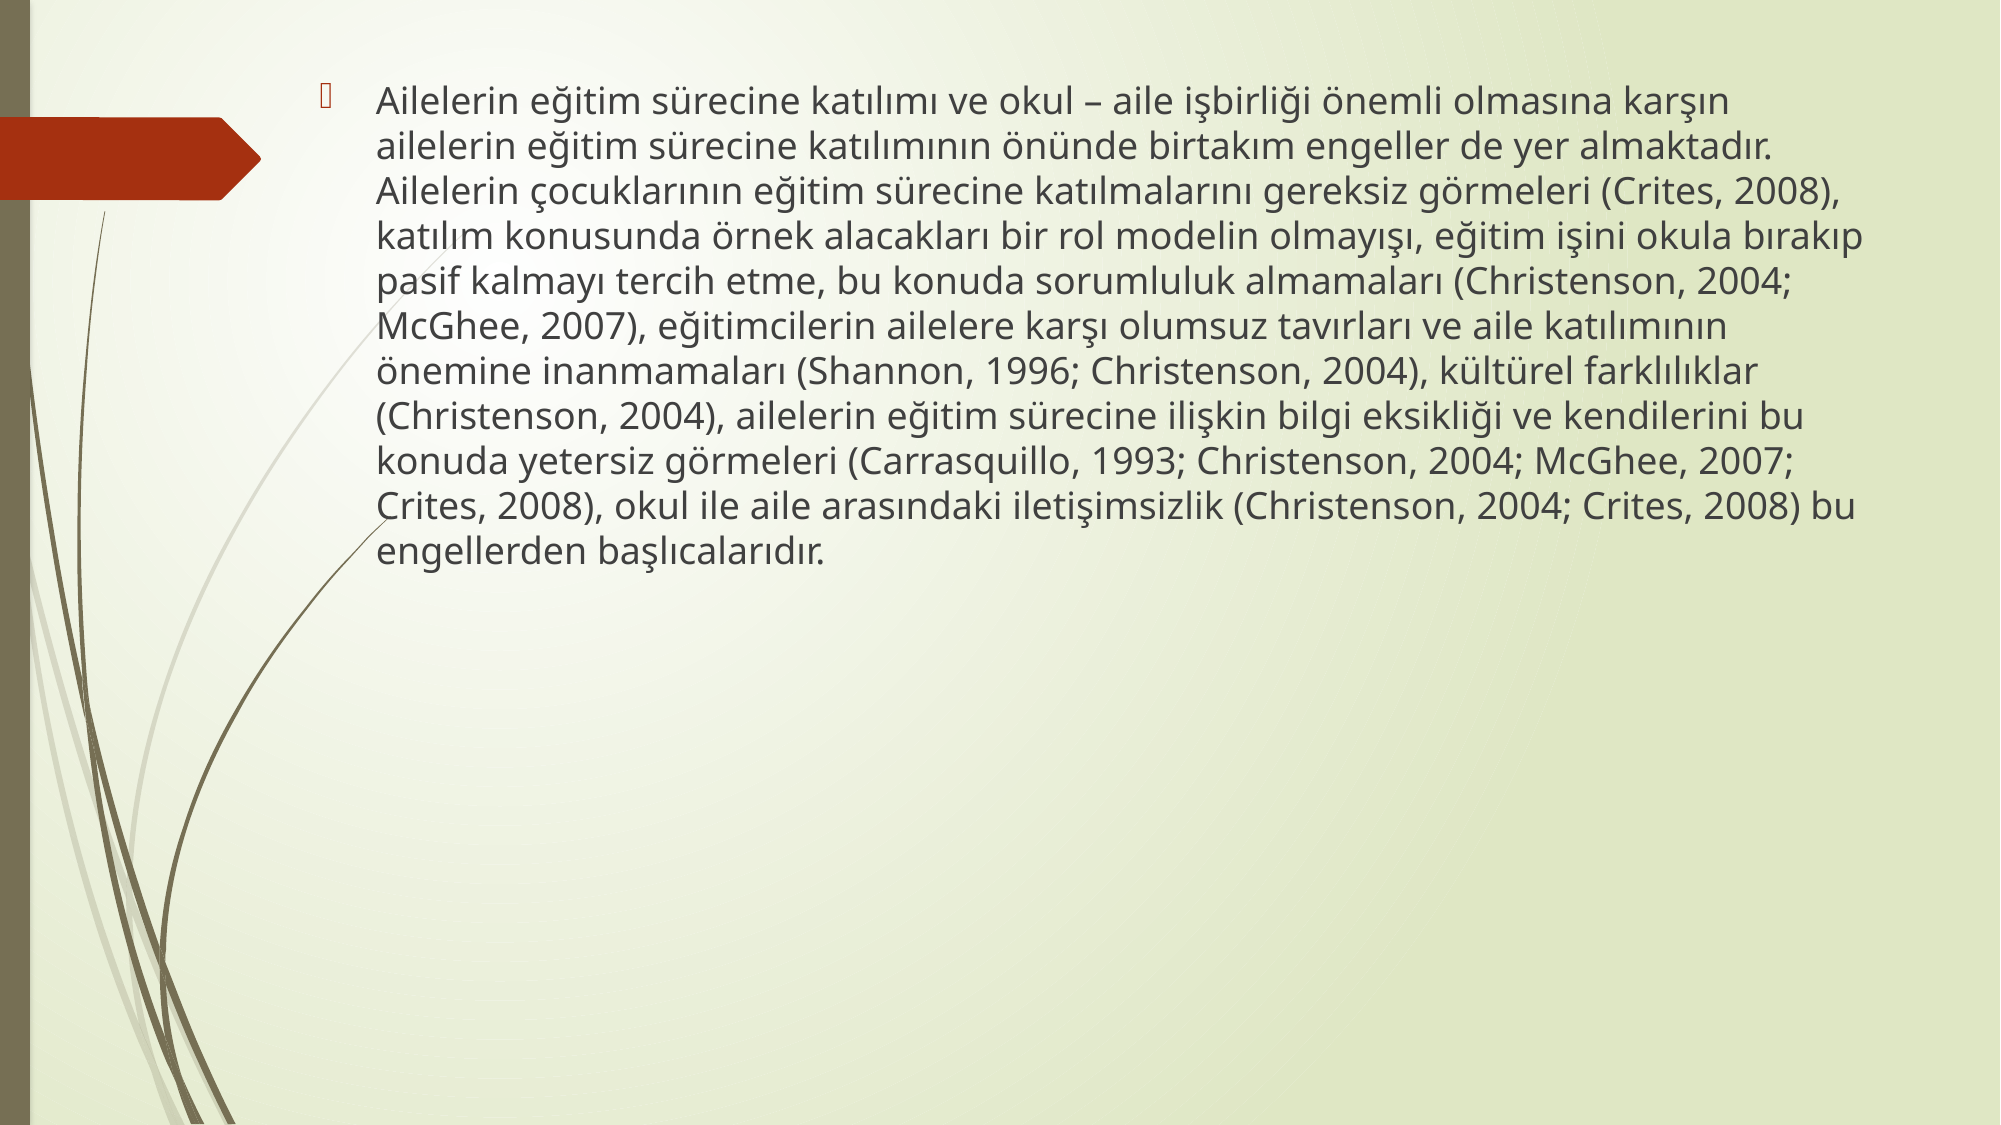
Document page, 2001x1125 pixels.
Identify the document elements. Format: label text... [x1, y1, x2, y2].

list Ailelerin eğitim sürecine katılımı ve okul – aile işbirliği önemli olmasına karşın ailelerin eğitim sürecine katılımının önünde birtakım engeller de yer almaktadır. Ailelerin çocuklarının eğitim sürecine katılmalarını gereksiz görmeleri (Crites, 2008), katılım konusunda örnek alacakları bir rol modelin olmayışı, eğitim işini okula bırakıp pasif kalmayı tercih etme, bu konuda sorumluluk almamaları (Christenson, 2004; McGhee, 2007), eğitimcilerin ailelere karşı olumsuz tavırları ve aile katılımının önemine inanmamaları (Shannon, 1996; Christenson, 2004), kültürel farklılıklar (Christenson, 2004), ailelerin eğitim sürecine ilişkin bilgi eksikliği ve kendilerini bu konuda yetersiz görmeleri (Carrasquillo, 1993; Christenson, 2004; McGhee, 2007; Crites, 2008), okul ile aile arasındaki iletişimsizlik (Christenson, 2004; Crites, 2008) bu engellerden başlıcalarıdır. [304, 69, 1888, 970]
